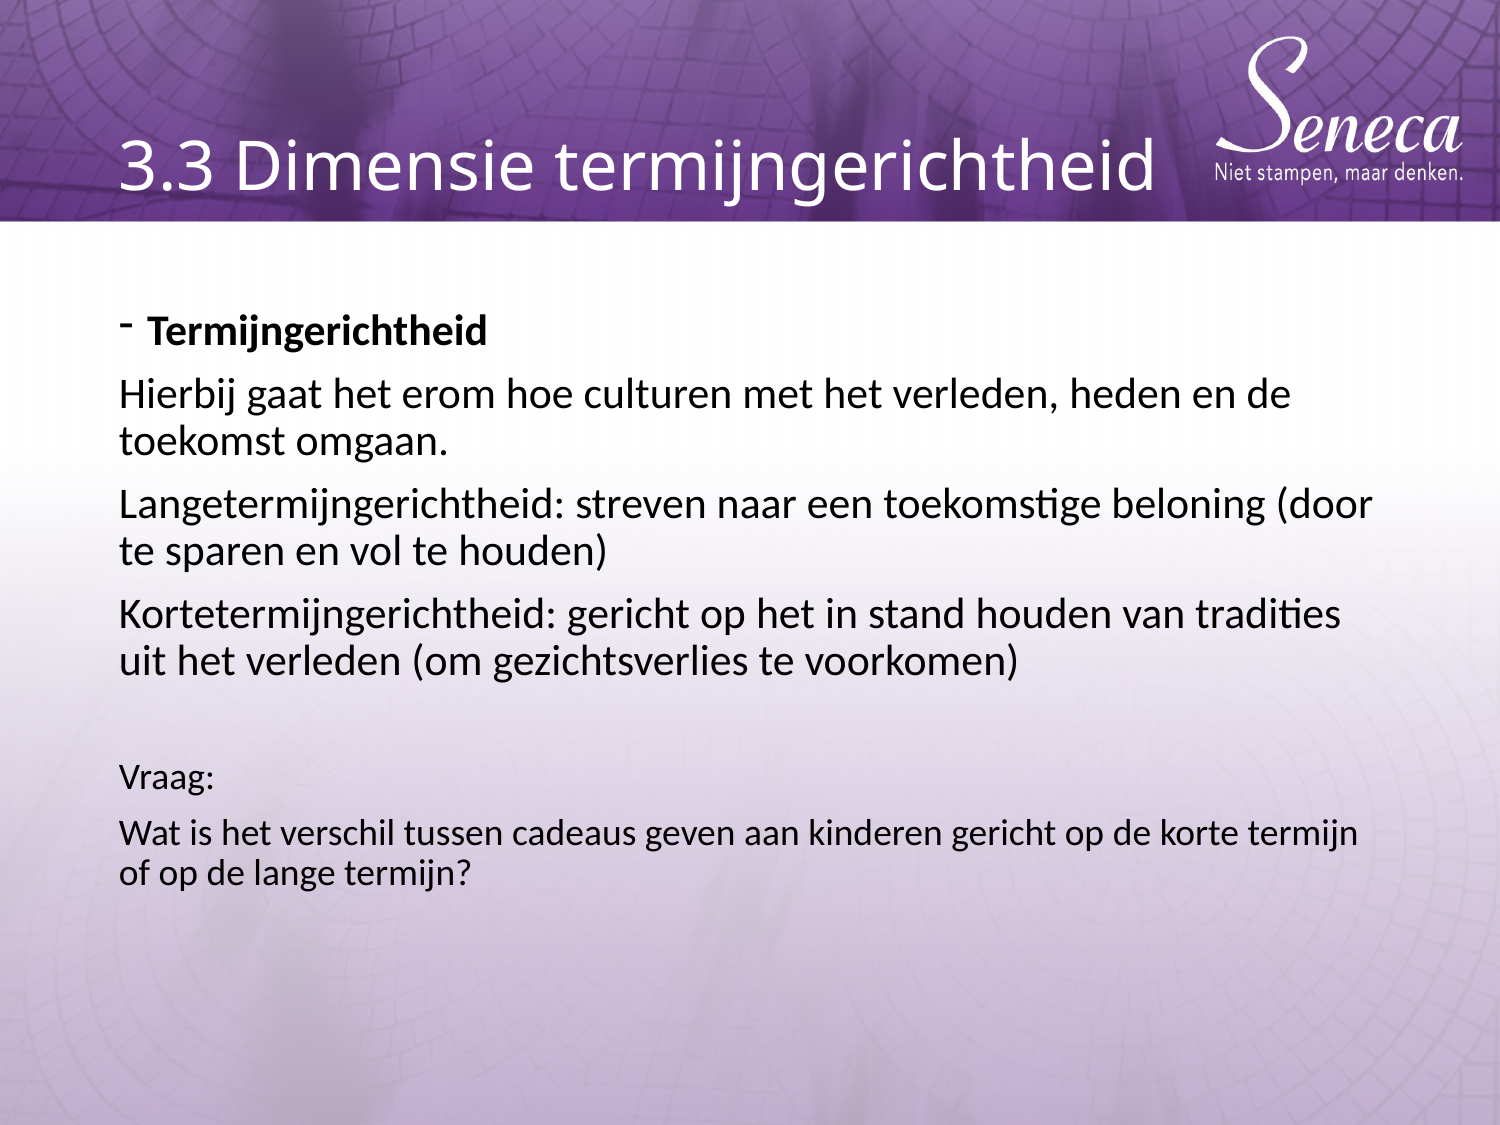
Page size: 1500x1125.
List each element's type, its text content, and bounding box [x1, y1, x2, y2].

title 3.3 Dimensie termijngerichtheid [103, 60, 1398, 278]
list Termijngerichtheid Hierbij gaat het erom hoe culturen met het verleden, heden en de toekomst omgaan. Langetermijngerichtheid: streven naar een toekomstige beloning (door te sparen en vol te houden) Kortetermijngerichtheid: gericht op het in stand houden van tradities uit het verleden (om gezichtsverlies te voorkomen) Vraag: Wat is het verschil tussen cadeaus geven aan kinderen gericht op de korte termijn of op de lange termijn? [103, 299, 1398, 1014]
picture [0, 0, 1500, 1125]
